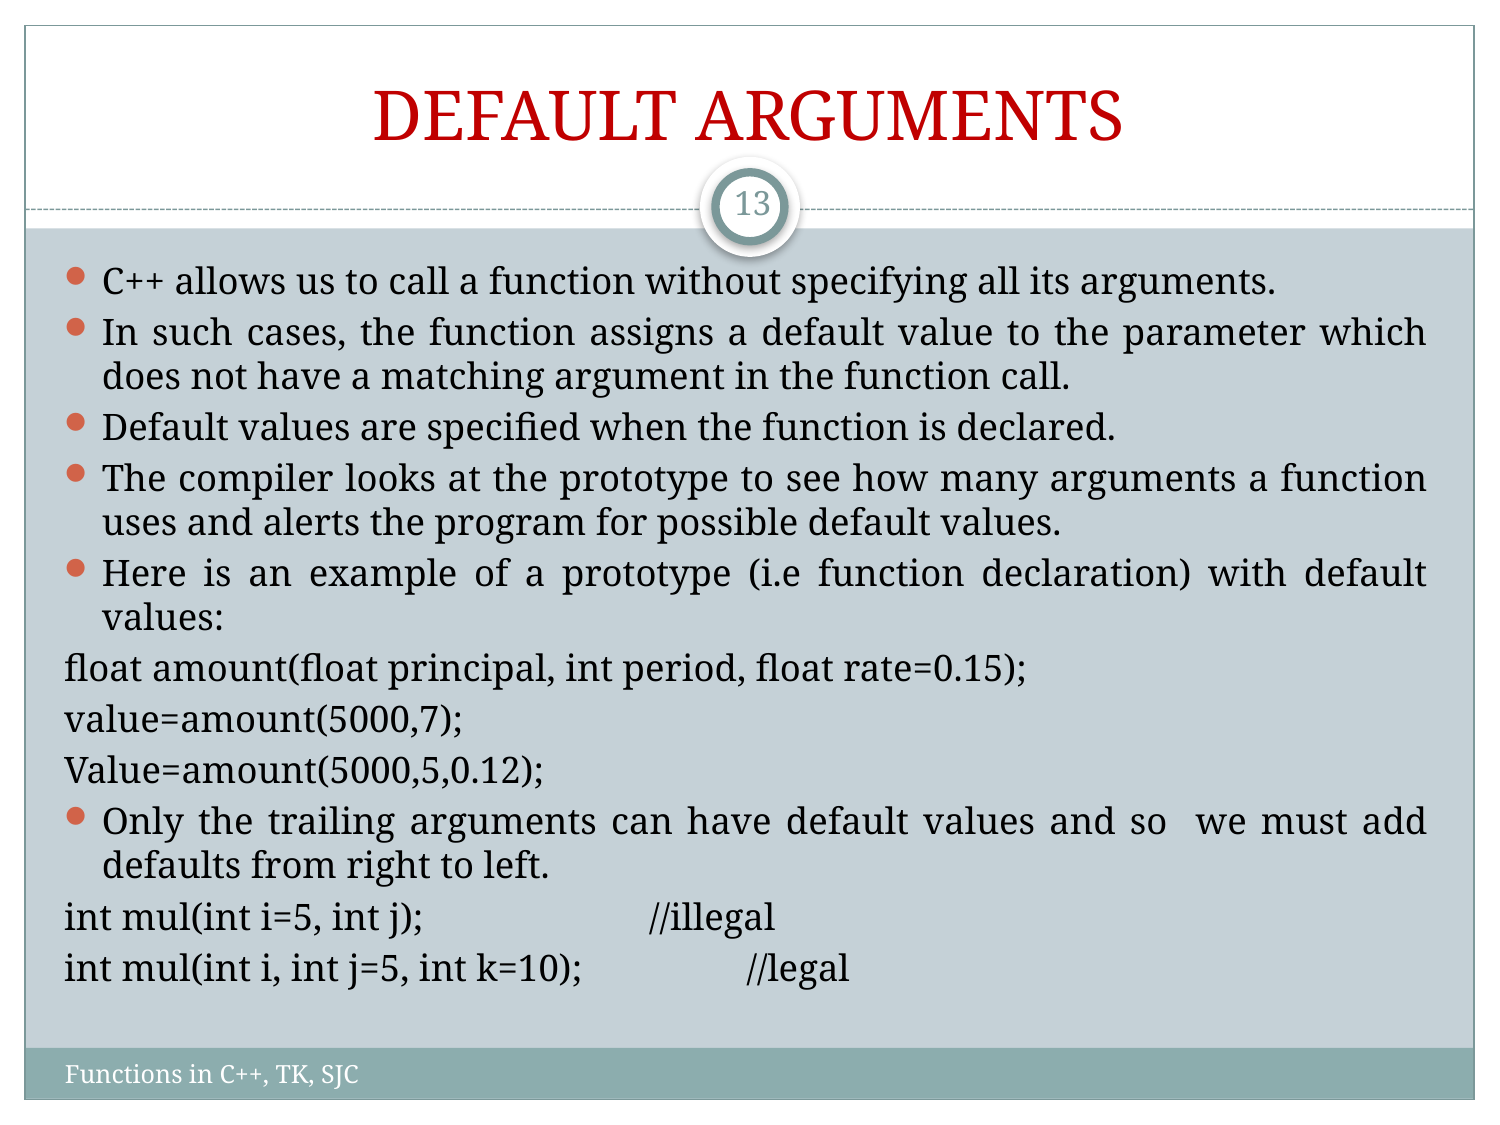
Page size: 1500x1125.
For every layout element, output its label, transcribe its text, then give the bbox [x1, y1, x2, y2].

footer Functions in C++, TK, SJC [50, 1051, 638, 1112]
list C++ allows us to call a function without specifying all its arguments. In such cases, the function assigns a default value to the parameter which does not have a matching argument in the function call. Default values are specified when the function is declared. The compiler looks at the prototype to see how many arguments a function uses and alerts the program for possible default values. Here is an example of a prototype (i.e function declaration) with default values: float amount(float principal, int period, float rate=0.15); value=amount(5000,7); Value=amount(5000,5,0.12); Only the trailing arguments can have default values and so we must add defaults from right to left. int mul(int i=5, int j); //illegal int mul(int i, int j=5, int k=10); //legal [49, 250, 1445, 1001]
slide_number 13 [715, 168, 791, 241]
title DEFAULT ARGUMENTS [49, 37, 1450, 162]
